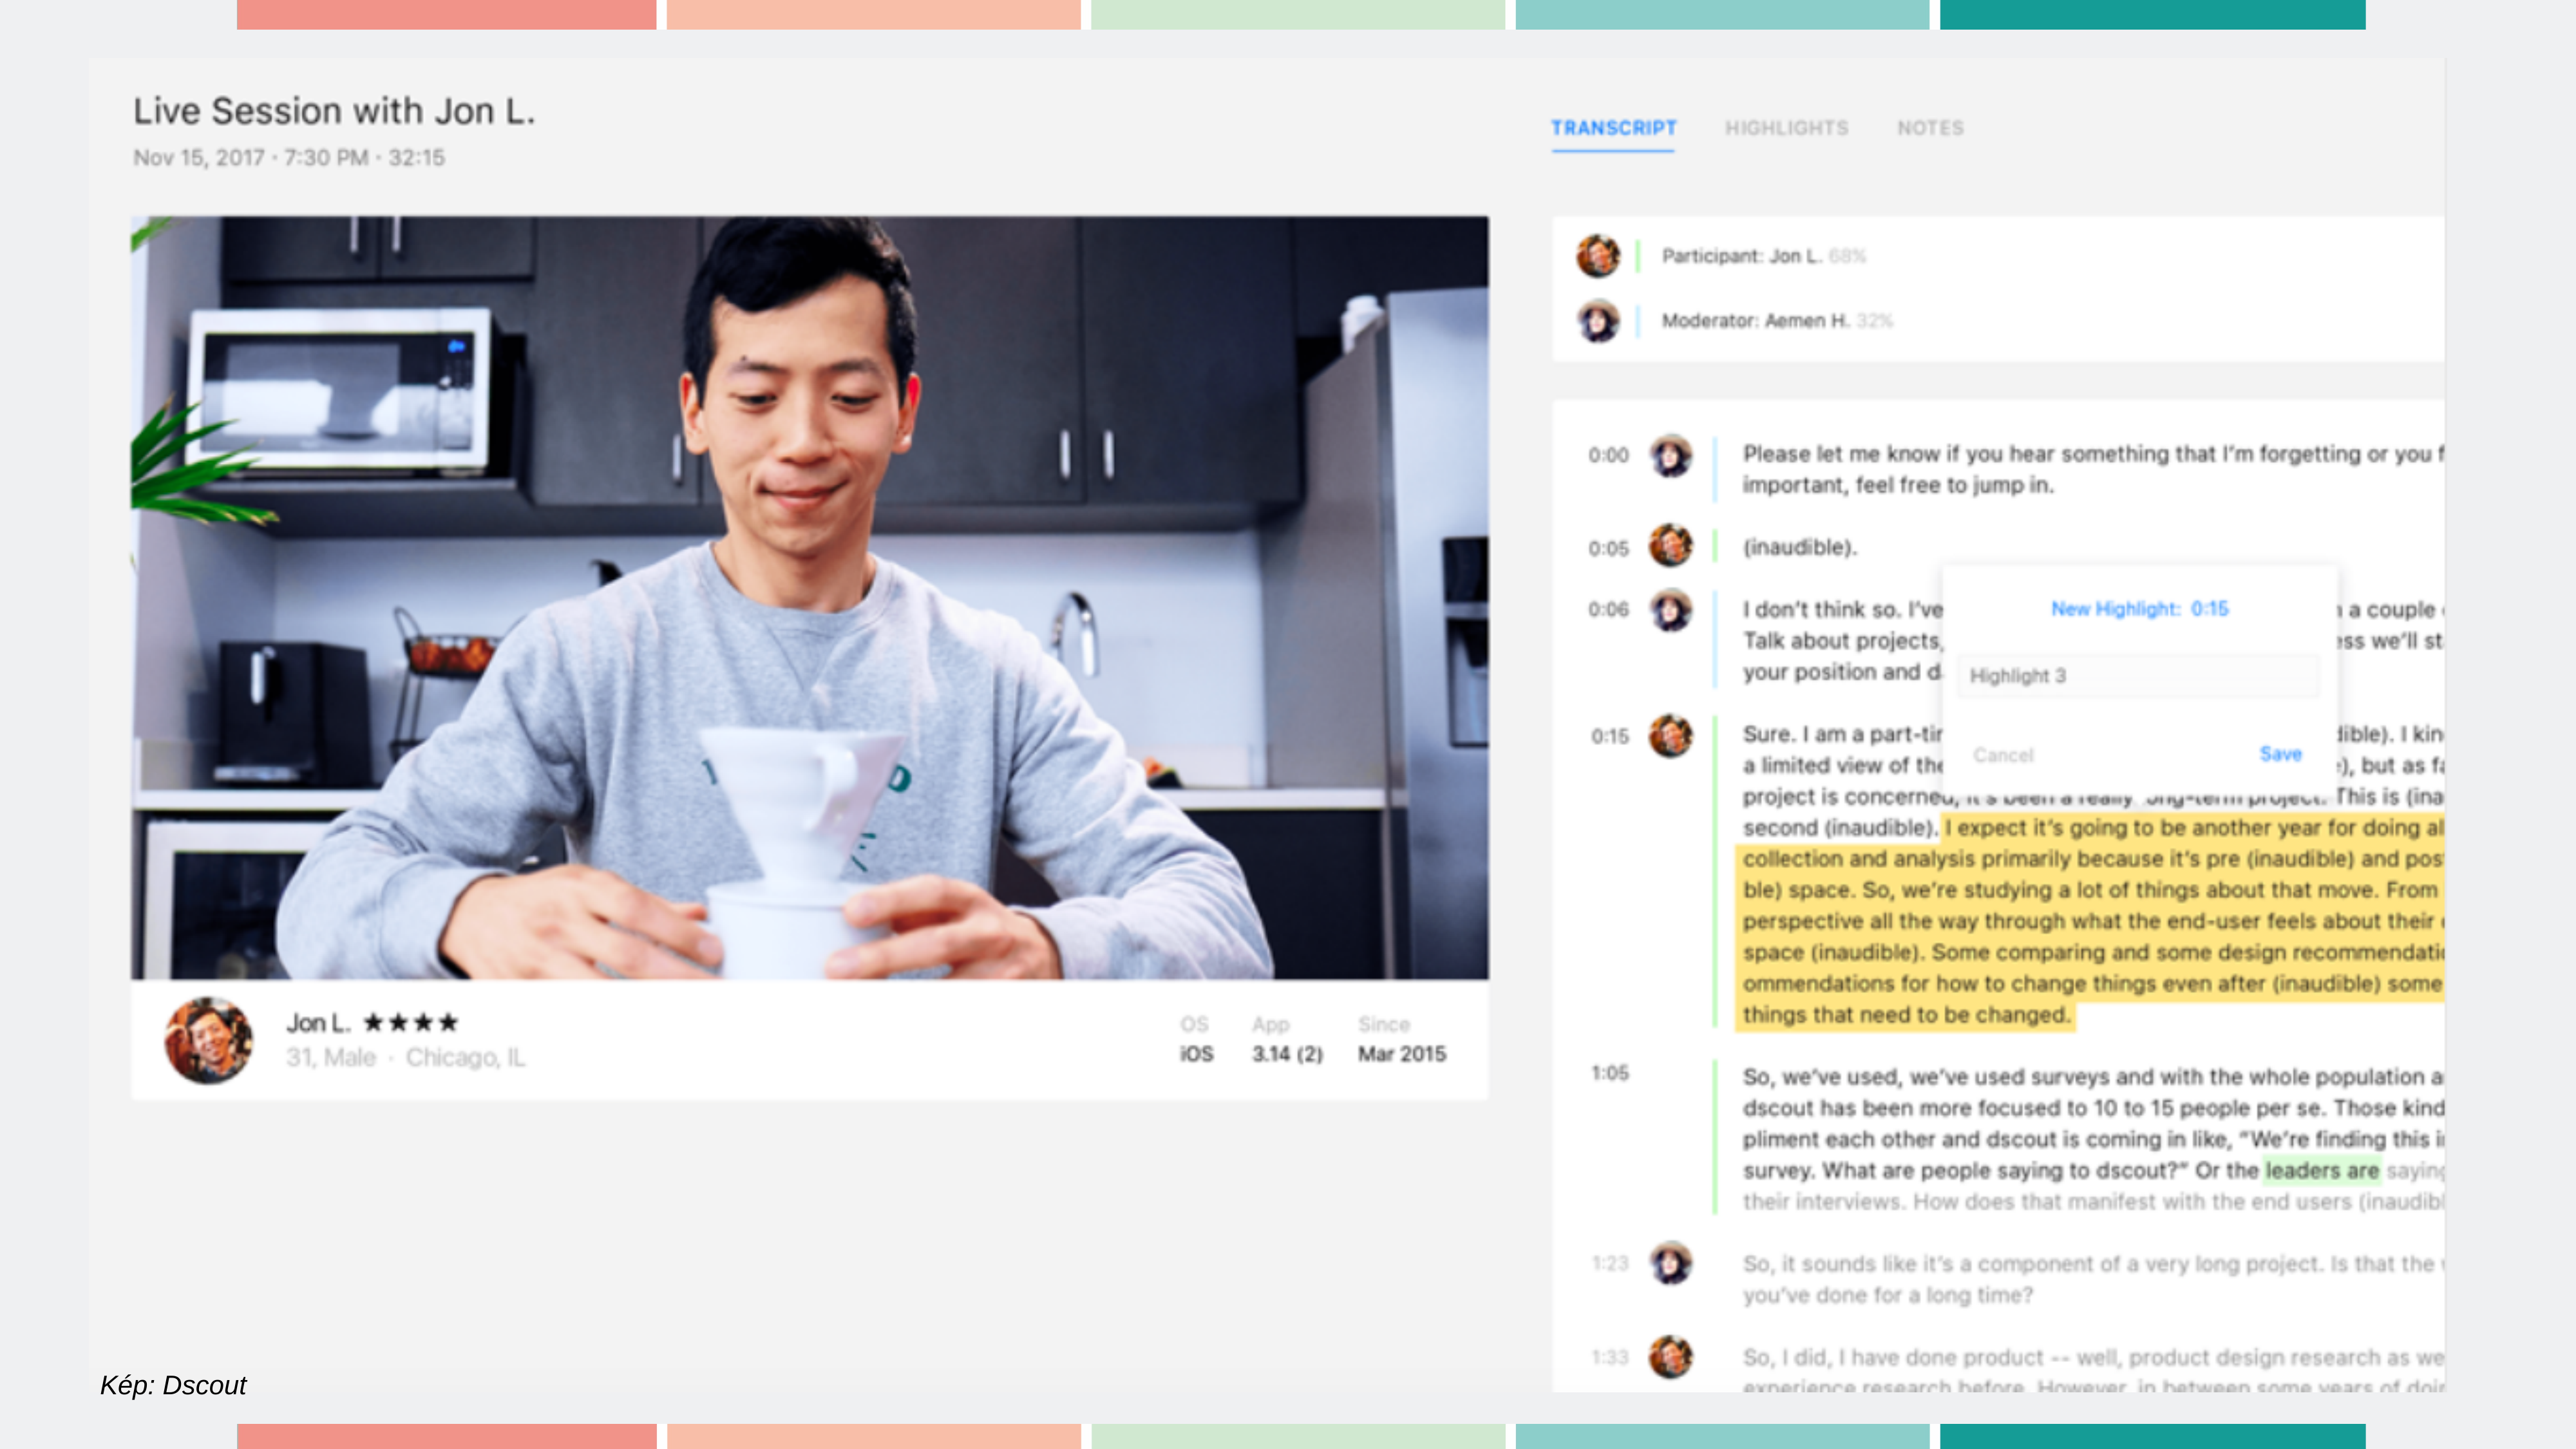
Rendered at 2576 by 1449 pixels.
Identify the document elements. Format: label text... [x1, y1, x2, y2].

text_box Kép: Dscout [92, 1397, 254, 1408]
picture [237, 1424, 2366, 1449]
picture [236, 0, 2366, 30]
picture [89, 57, 2448, 1393]
